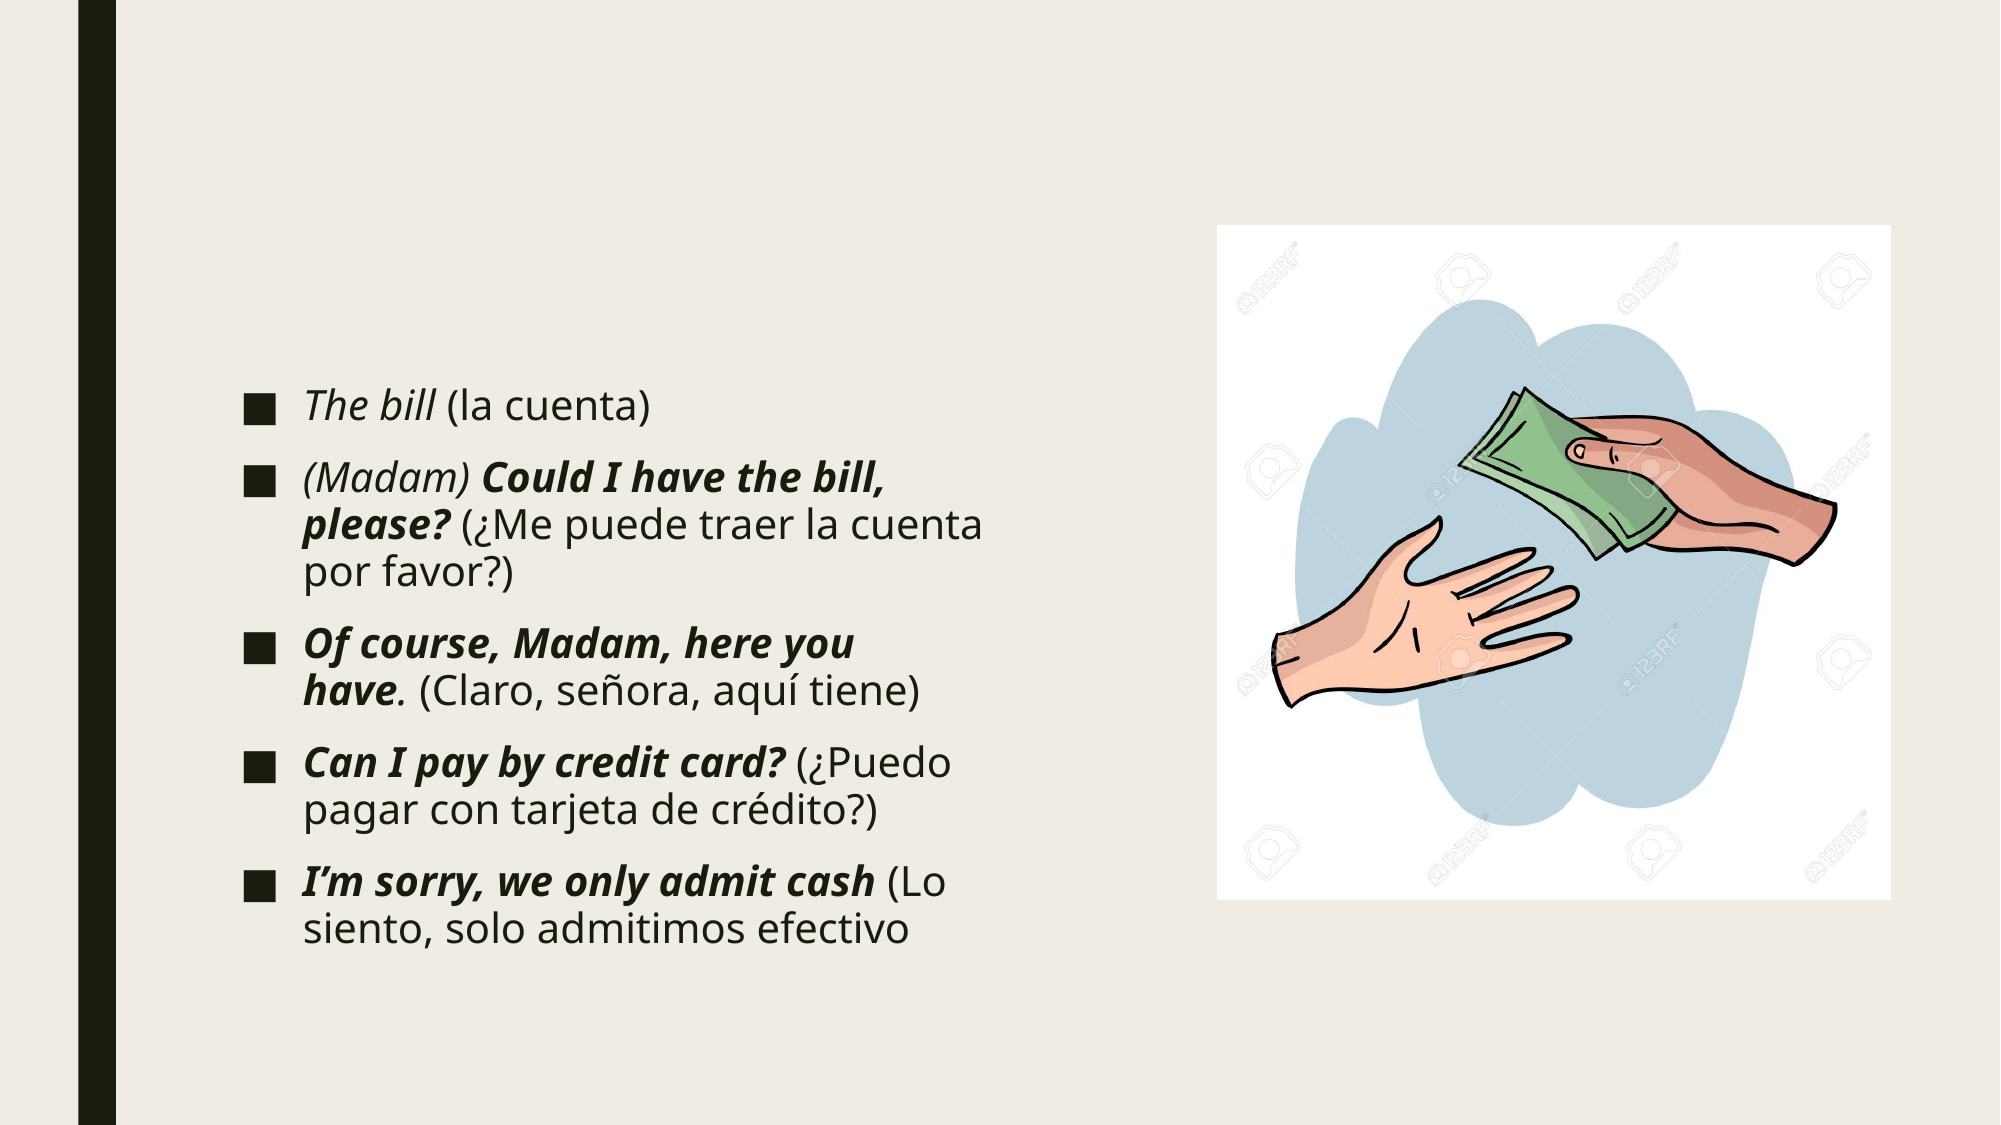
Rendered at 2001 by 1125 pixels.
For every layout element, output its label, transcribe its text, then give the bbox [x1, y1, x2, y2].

picture [1217, 225, 1891, 900]
list The bill (la cuenta) (Madam) Could I have the bill, please? (¿Me puede traer la cuenta por favor?) Of course, Madam, here you have. (Claro, señora, aquí tiene) Can I pay by credit card? (¿Puedo pagar con tarjeta de crédito?) I’m sorry, we only admit cash (Lo siento, solo admitimos efectivo [225, 375, 1000, 963]
